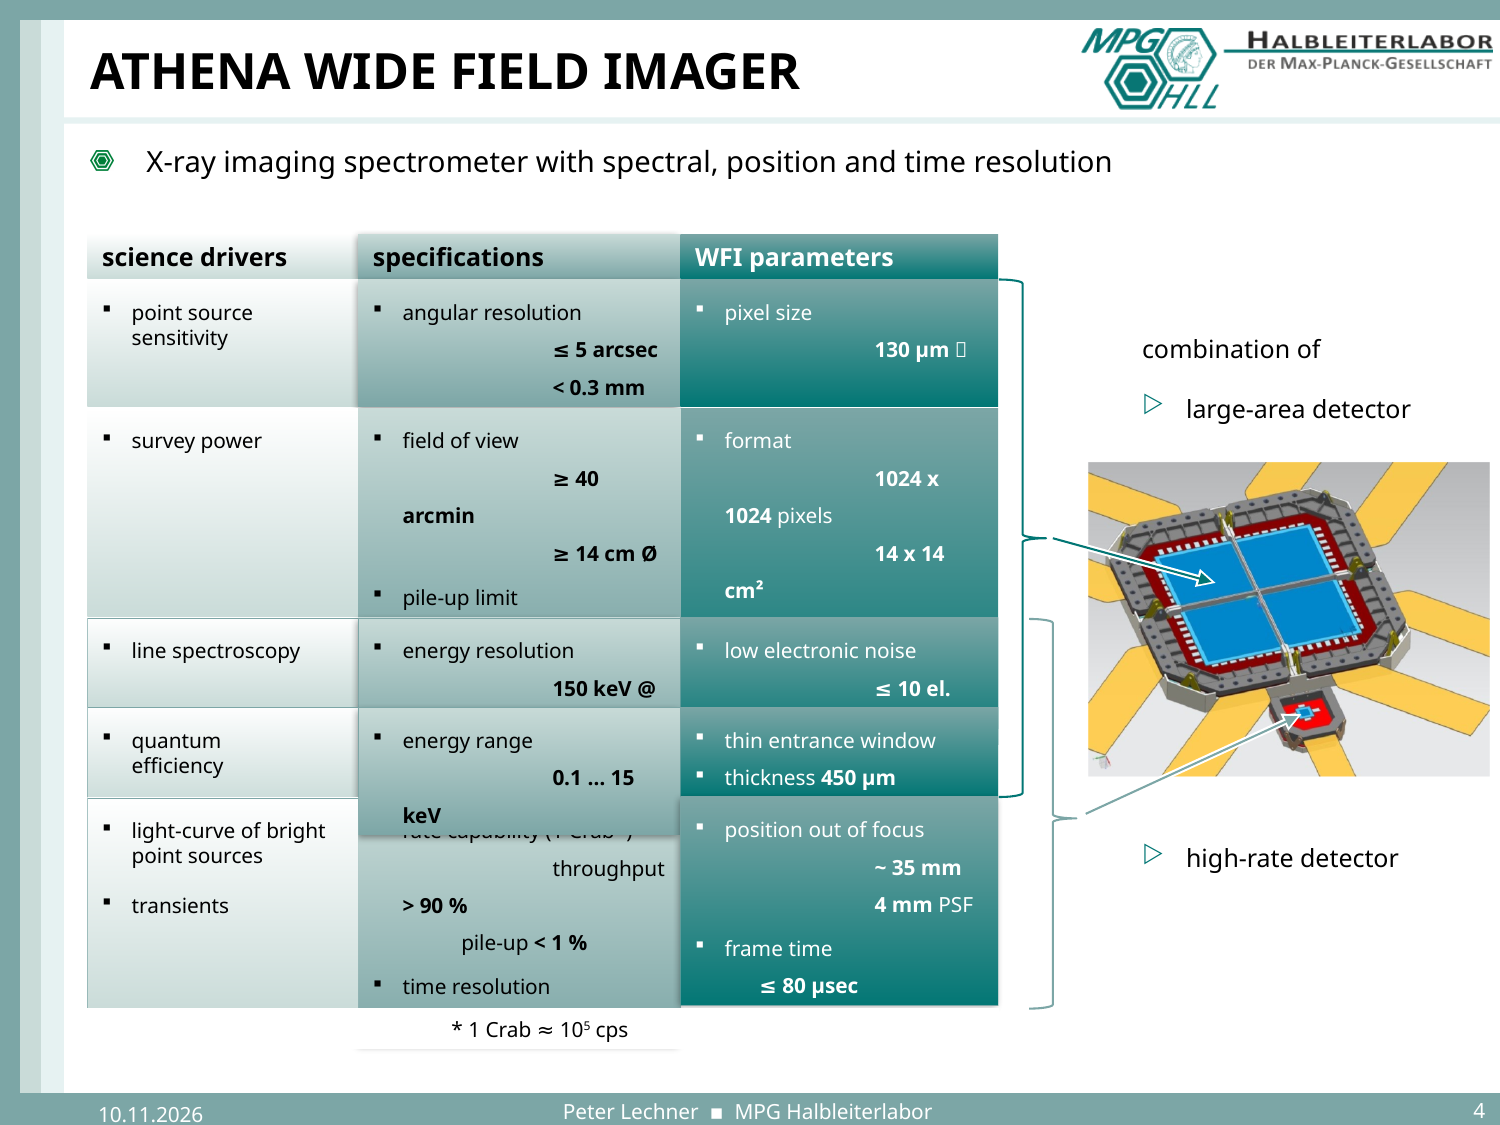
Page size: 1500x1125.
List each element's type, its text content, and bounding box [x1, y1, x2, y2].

text_box WFI parameters [678, 232, 1000, 277]
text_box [998, 279, 1492, 1009]
text_box angular resolution ≤ 5 arcsec < 0.3 mm [357, 279, 678, 406]
title ATHENA Wide Field Imager [75, 22, 1022, 116]
text_box line spectroscopy [85, 616, 356, 705]
text_box position out of focus ~ 35 mm 4 mm PSF frame time ≤ 80 µsec [680, 796, 993, 1006]
text_box format 1024 x 1024 pixels 14 x 14 cm² row / frame time ≤ 10 µsec / 5 msec [682, 406, 993, 616]
text_box field of view ≥ 40 arcmin ≥ 14 cm Ø pile-up limit [356, 406, 682, 616]
text_box low electronic noise ≤ 10 el. ENC [678, 616, 993, 705]
text_box rate capability (1 Crab*) throughput > 90 % pile-up < 1 % time resolution [360, 843, 675, 1008]
text_box quantum efficiency [85, 705, 358, 796]
text_box science drivers [85, 232, 356, 277]
text_box point source sensitivity [85, 277, 358, 406]
text_box energy resolution 150 keV @ 6 keV [357, 617, 678, 705]
list X-ray imaging spectrometer with spectral, position and time resolution [75, 135, 1425, 222]
picture [90, 150, 114, 171]
text_box energy range 0.1 … 15 keV [357, 707, 678, 835]
text_box light-curve of bright point sources transients [85, 796, 360, 1014]
footer Peter Lechner ▪ MPG Halbleiterlabor [510, 1093, 986, 1125]
picture [1081, 28, 1493, 110]
text_box thin entrance window thickness 450 µm [678, 705, 993, 795]
slide_number 4 [1187, 1093, 1500, 1125]
text_box specifications [357, 233, 678, 277]
text_box pixel size 130 µm  [678, 277, 999, 406]
text_box * 1 Crab ≈ 105 cps [87, 1008, 999, 1049]
text_box survey power [85, 406, 356, 616]
